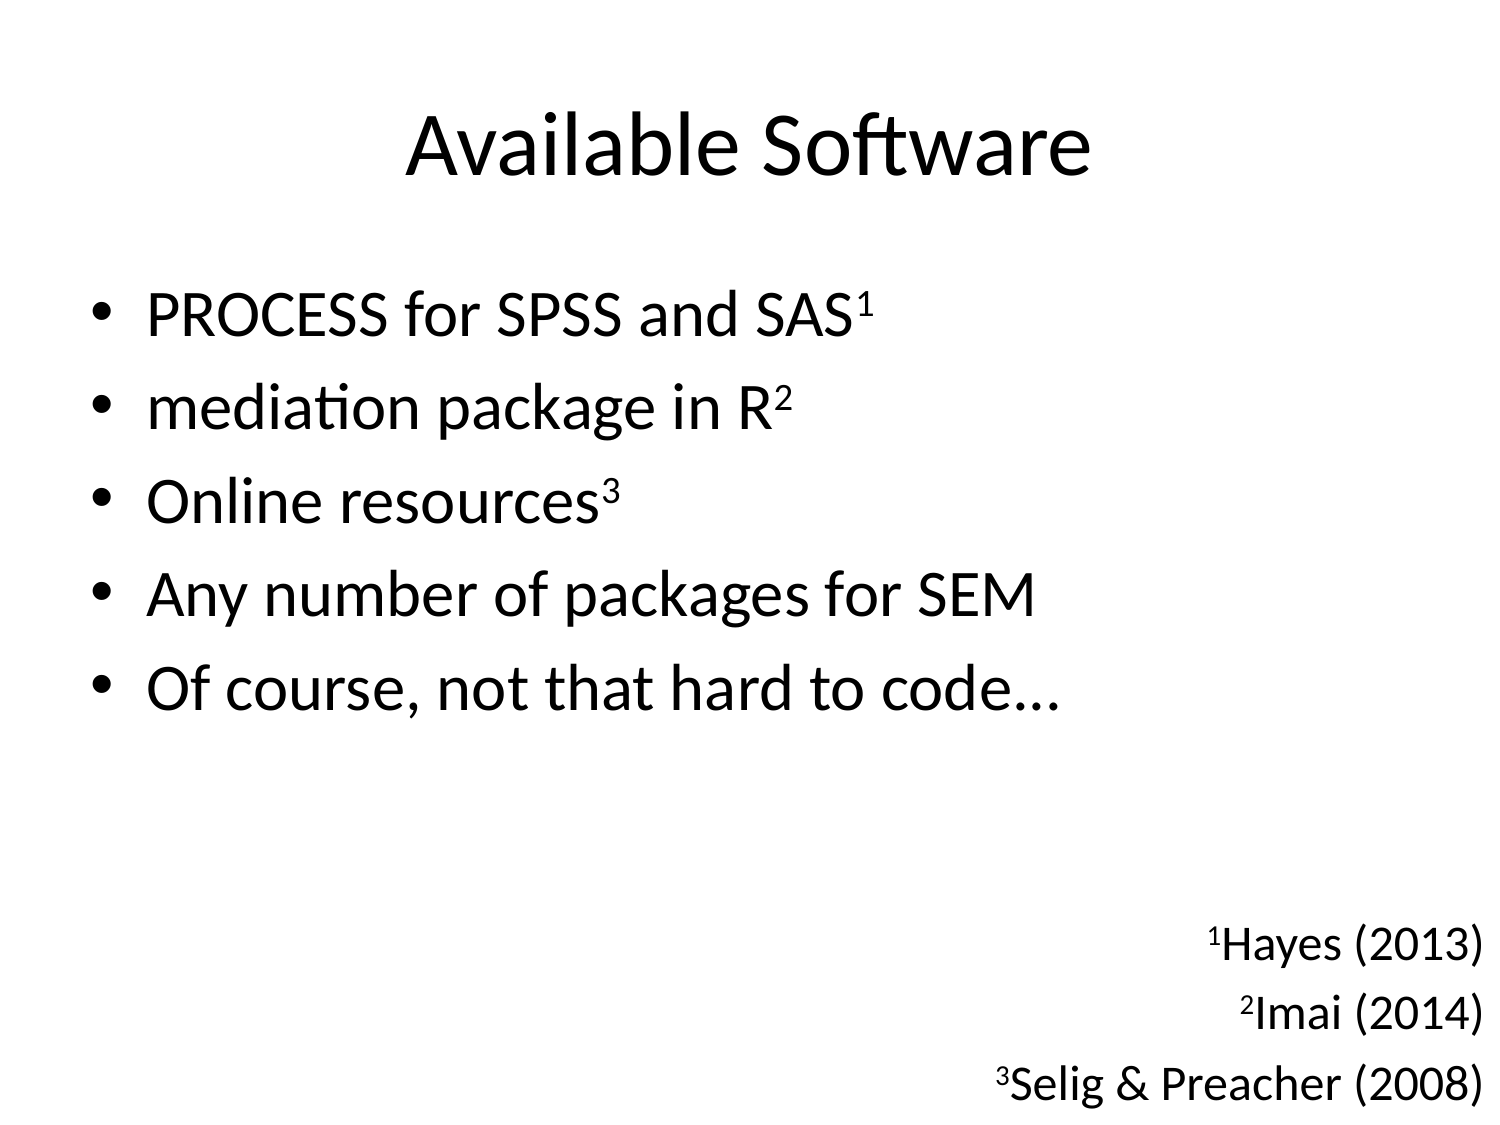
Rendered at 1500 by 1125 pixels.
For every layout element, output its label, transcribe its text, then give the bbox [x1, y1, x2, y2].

list PROCESS for SPSS and SAS1 mediation package in R2 Online resources3 Any number of packages for SEM Of course, not that hard to code... [75, 262, 1425, 1005]
title Available Software [75, 45, 1425, 233]
text_box 1Hayes (2013) 2Imai (2014) 3Selig & Preacher (2008) [887, 894, 1500, 1125]
